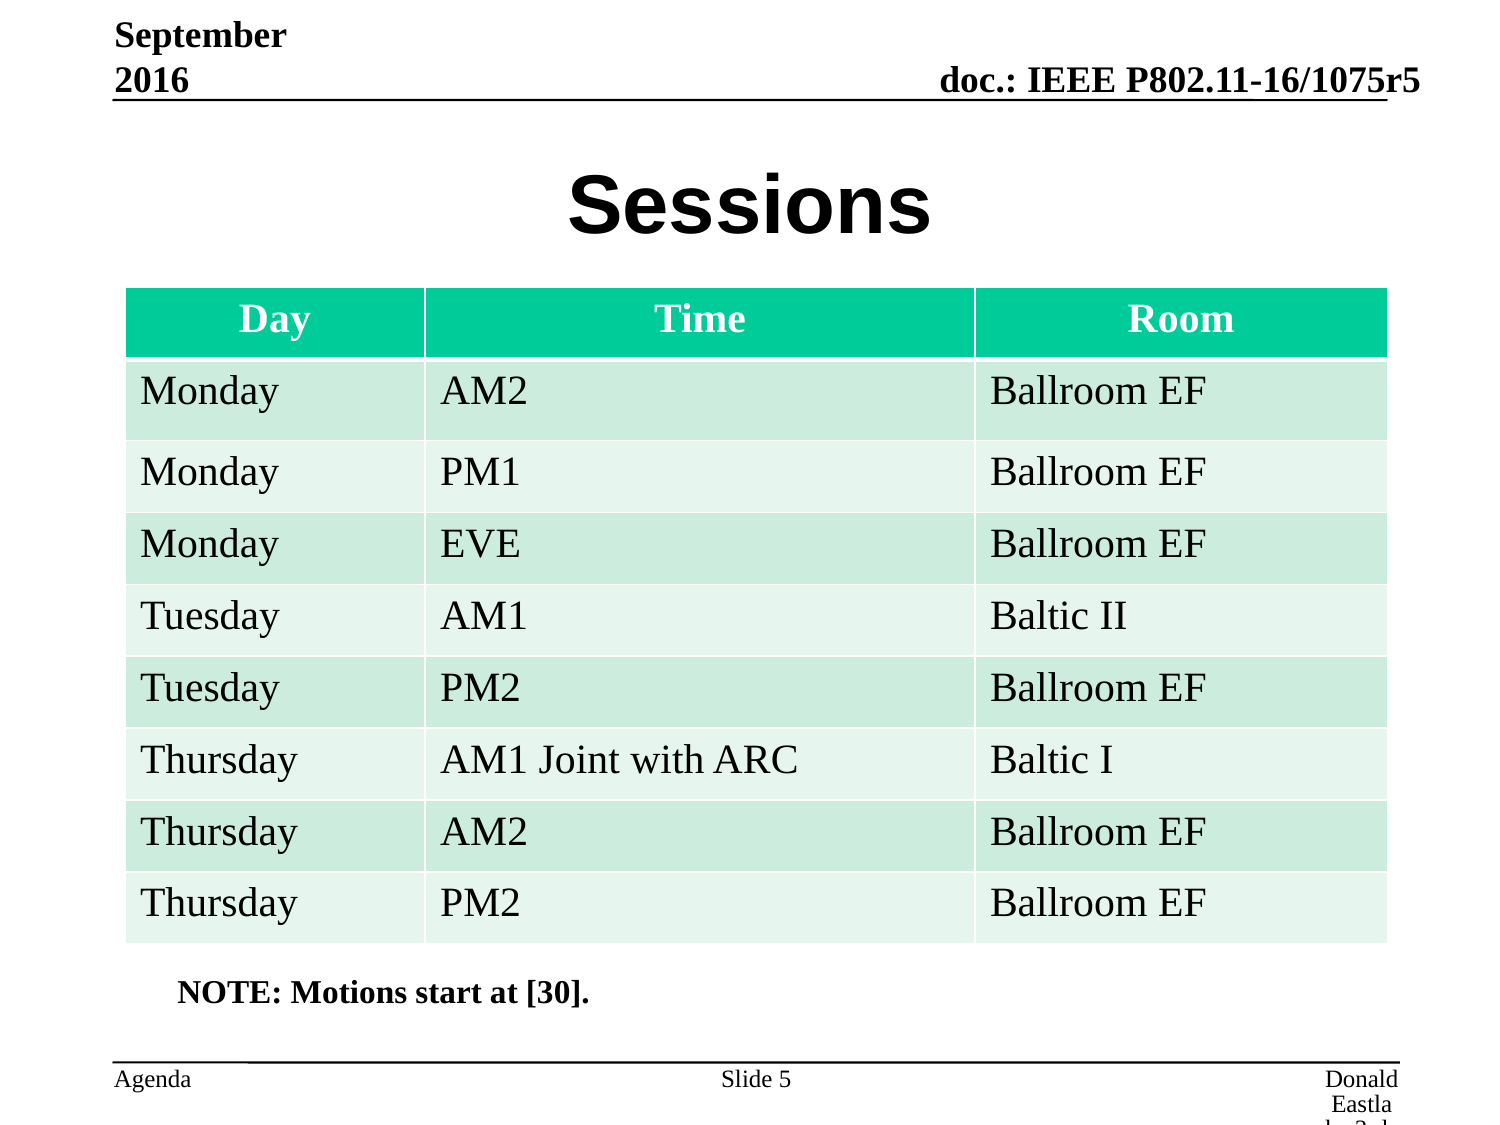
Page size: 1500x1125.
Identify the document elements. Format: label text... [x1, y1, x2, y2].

table_cell AM1 Joint with ARC [426, 729, 974, 799]
table_cell Tuesday [126, 585, 424, 655]
table_header Day [126, 288, 424, 357]
table_cell AM2 [426, 801, 974, 871]
table_cell EVE [426, 513, 974, 584]
table_header Room [976, 288, 1387, 357]
table_cell Ballroom EF [976, 362, 1387, 440]
table_cell Baltic I [976, 729, 1387, 799]
table_cell Monday [126, 441, 424, 512]
table_cell Monday [126, 513, 424, 584]
table_cell PM2 [426, 657, 974, 727]
footer Donald Eastlake 3rd, Huawei Technologies [1325, 1062, 1402, 1093]
table_header Time [426, 288, 974, 357]
table_cell Ballroom EF [976, 801, 1387, 871]
table_cell Ballroom EF [976, 513, 1387, 584]
title Sessions [112, 112, 1388, 288]
table_cell Thursday [126, 729, 424, 799]
text_box NOTE: Motions start at [30]. [162, 962, 1363, 1018]
table_cell PM1 [426, 441, 974, 512]
table_cell Monday [126, 362, 424, 440]
table_cell Tuesday [126, 657, 424, 727]
table_cell Ballroom EF [976, 873, 1387, 943]
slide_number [114, 54, 290, 100]
table_cell AM1 [426, 585, 974, 655]
table_cell PM2 [426, 873, 974, 943]
table_cell AM2 [426, 362, 974, 440]
table_cell Thursday [126, 801, 424, 871]
table_cell Ballroom EF [976, 441, 1387, 512]
table_cell Ballroom EF [976, 657, 1387, 727]
slide_number Slide 5 [712, 1062, 800, 1093]
table_cell Baltic II [976, 585, 1387, 655]
table_cell Thursday [126, 873, 424, 943]
